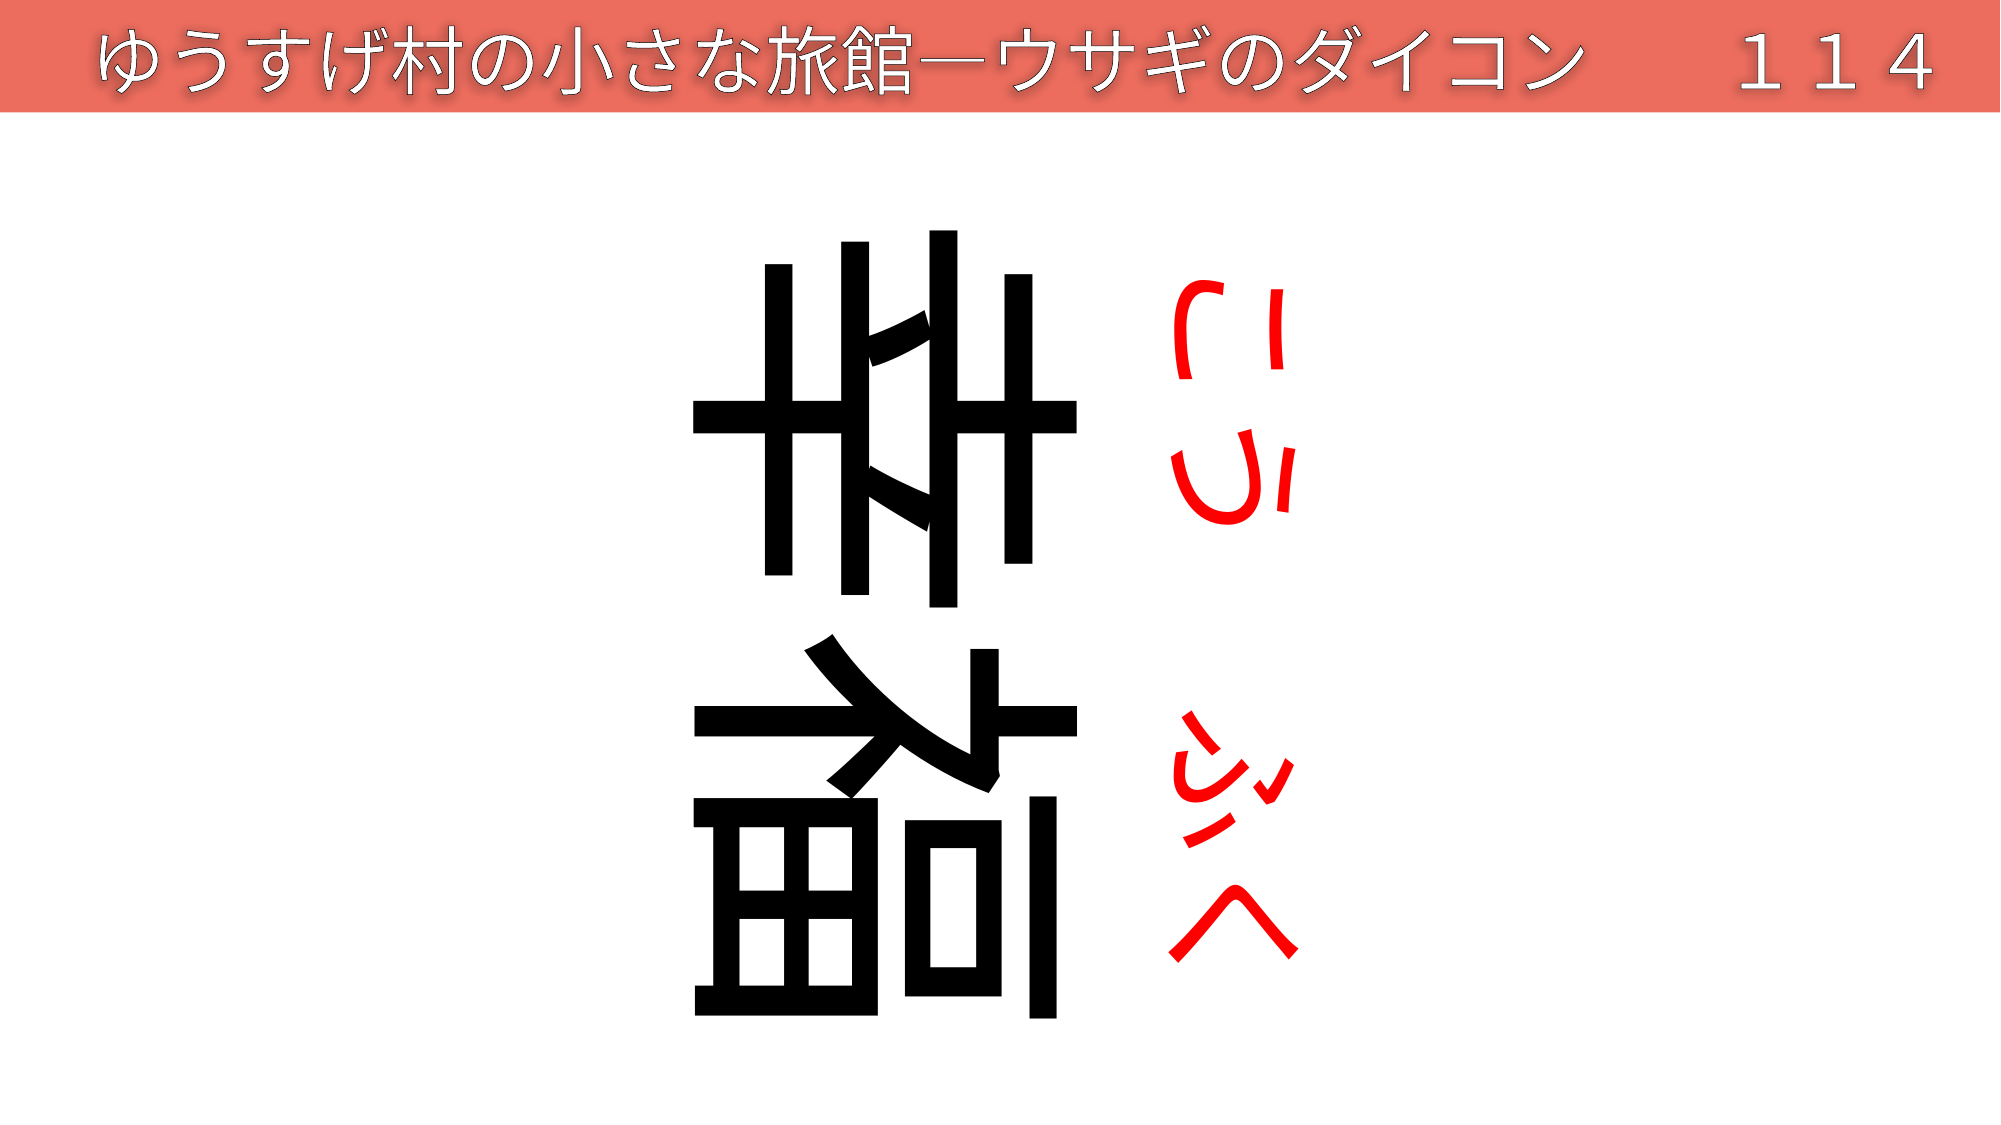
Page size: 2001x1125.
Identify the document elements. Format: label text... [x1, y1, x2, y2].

text_box [0, 0, 2000, 113]
text_box 幸福 [616, 195, 1152, 1125]
text_box １１４ [1707, 6, 1963, 112]
text_box ゆうすげ村の小さな旅館―ウサギのダイコン [75, 6, 1608, 112]
text_box こう ふく [1124, 239, 1337, 1012]
